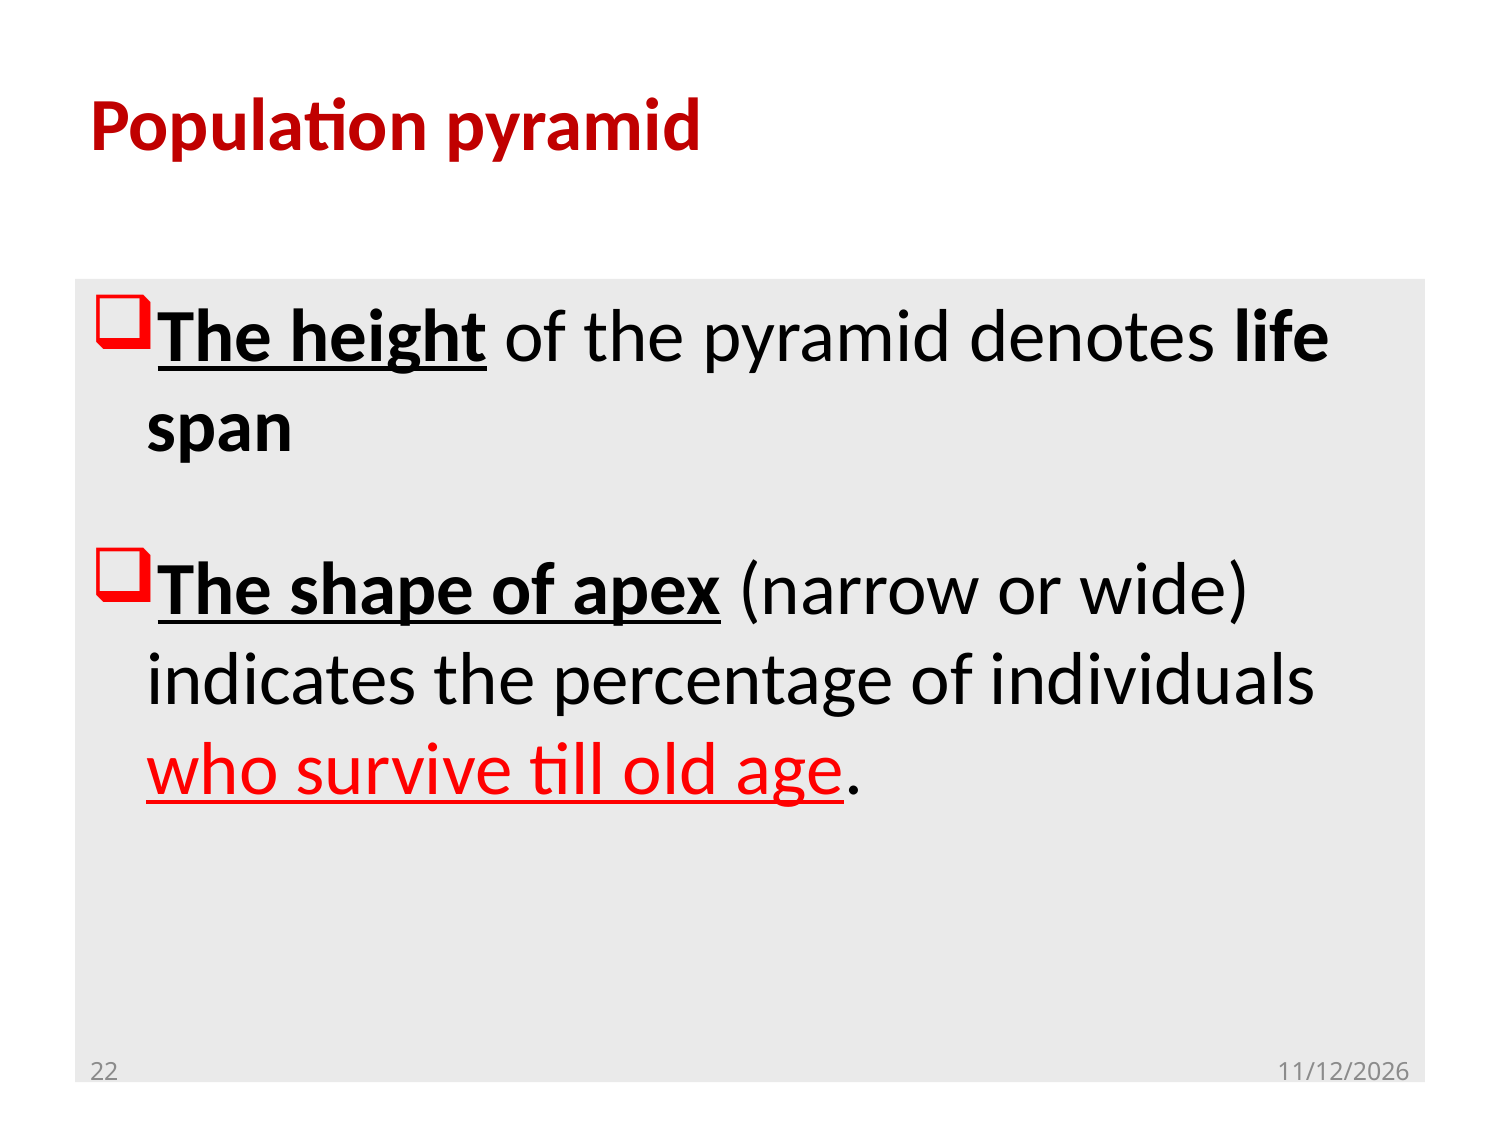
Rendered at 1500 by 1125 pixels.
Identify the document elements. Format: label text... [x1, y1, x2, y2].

title Population pyramid [75, 45, 1425, 197]
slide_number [1074, 1042, 1425, 1103]
slide_number 22 [75, 1042, 425, 1103]
list The height of the pyramid denotes life span The shape of apex (narrow or wide) indicates the percentage of individuals who survive till old age. [75, 278, 1425, 1083]
